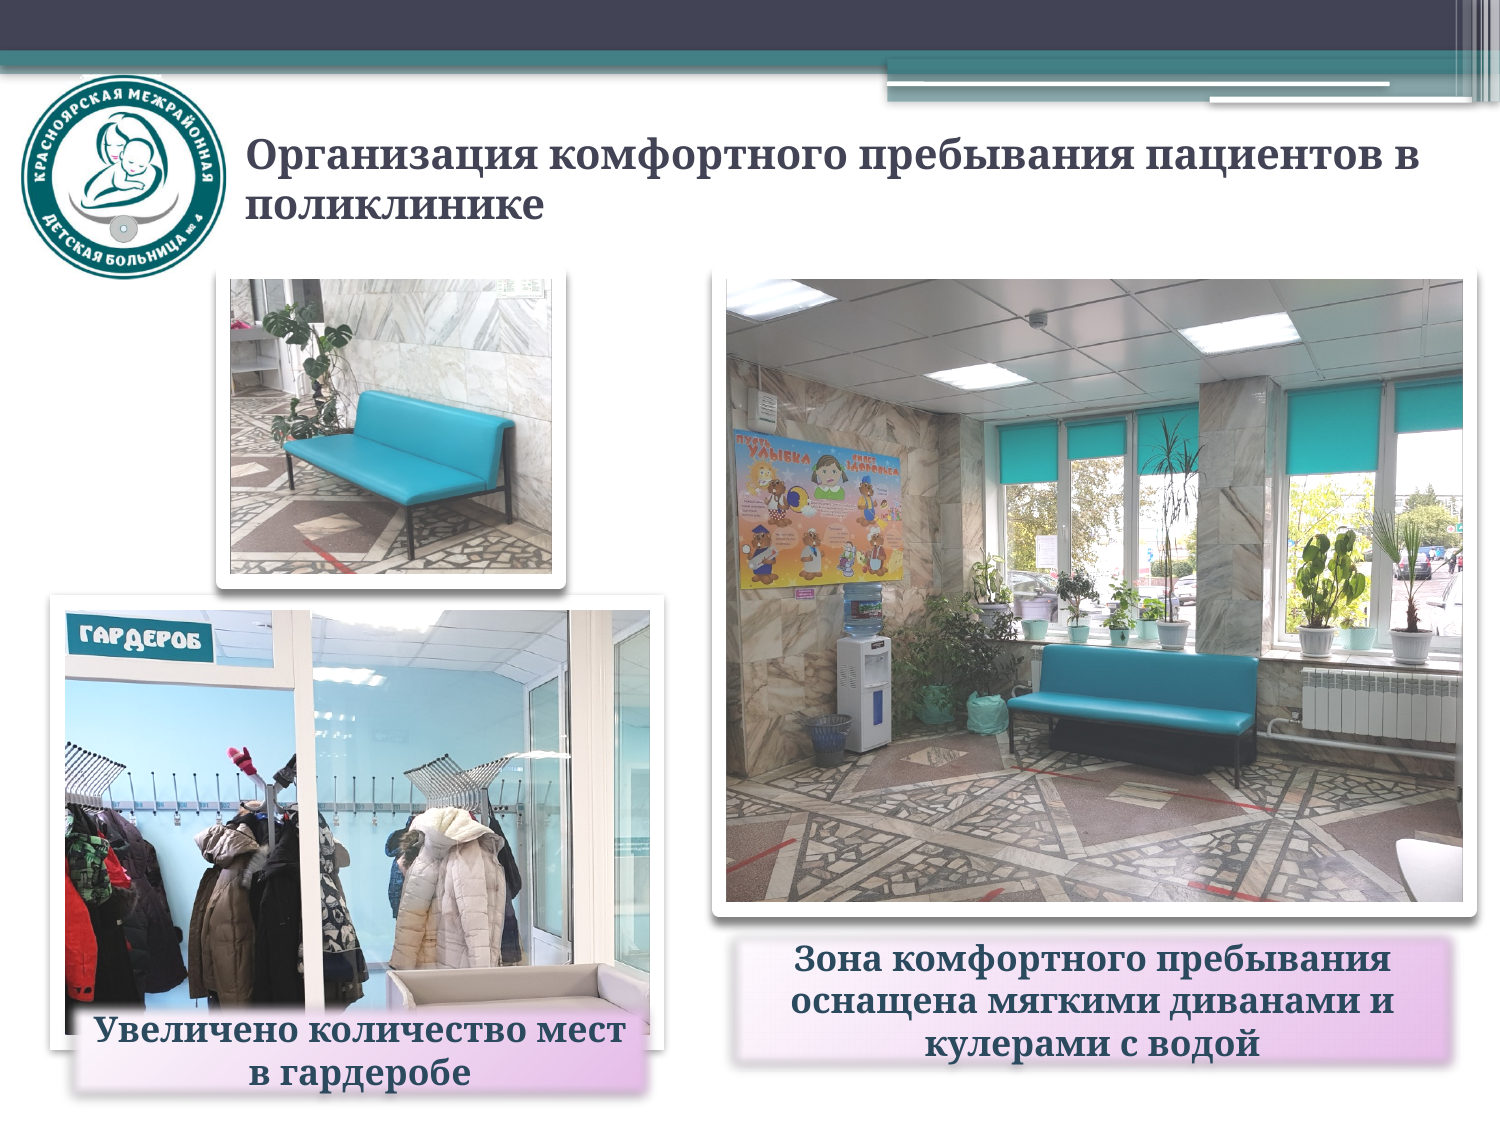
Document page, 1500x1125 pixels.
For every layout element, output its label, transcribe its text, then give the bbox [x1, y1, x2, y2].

text_box Организация комфортного пребывания пациентов в поликлинике [236, 89, 1483, 266]
text_box Увеличено количество мест в гардеробе [81, 1046, 640, 1087]
picture [64, 609, 650, 1036]
picture [243, 265, 539, 588]
picture [726, 278, 1463, 903]
text_box Зона комфортного пребывания оснащена мягкими диванами и кулерами с водой [742, 945, 1444, 1056]
picture [17, 66, 231, 286]
